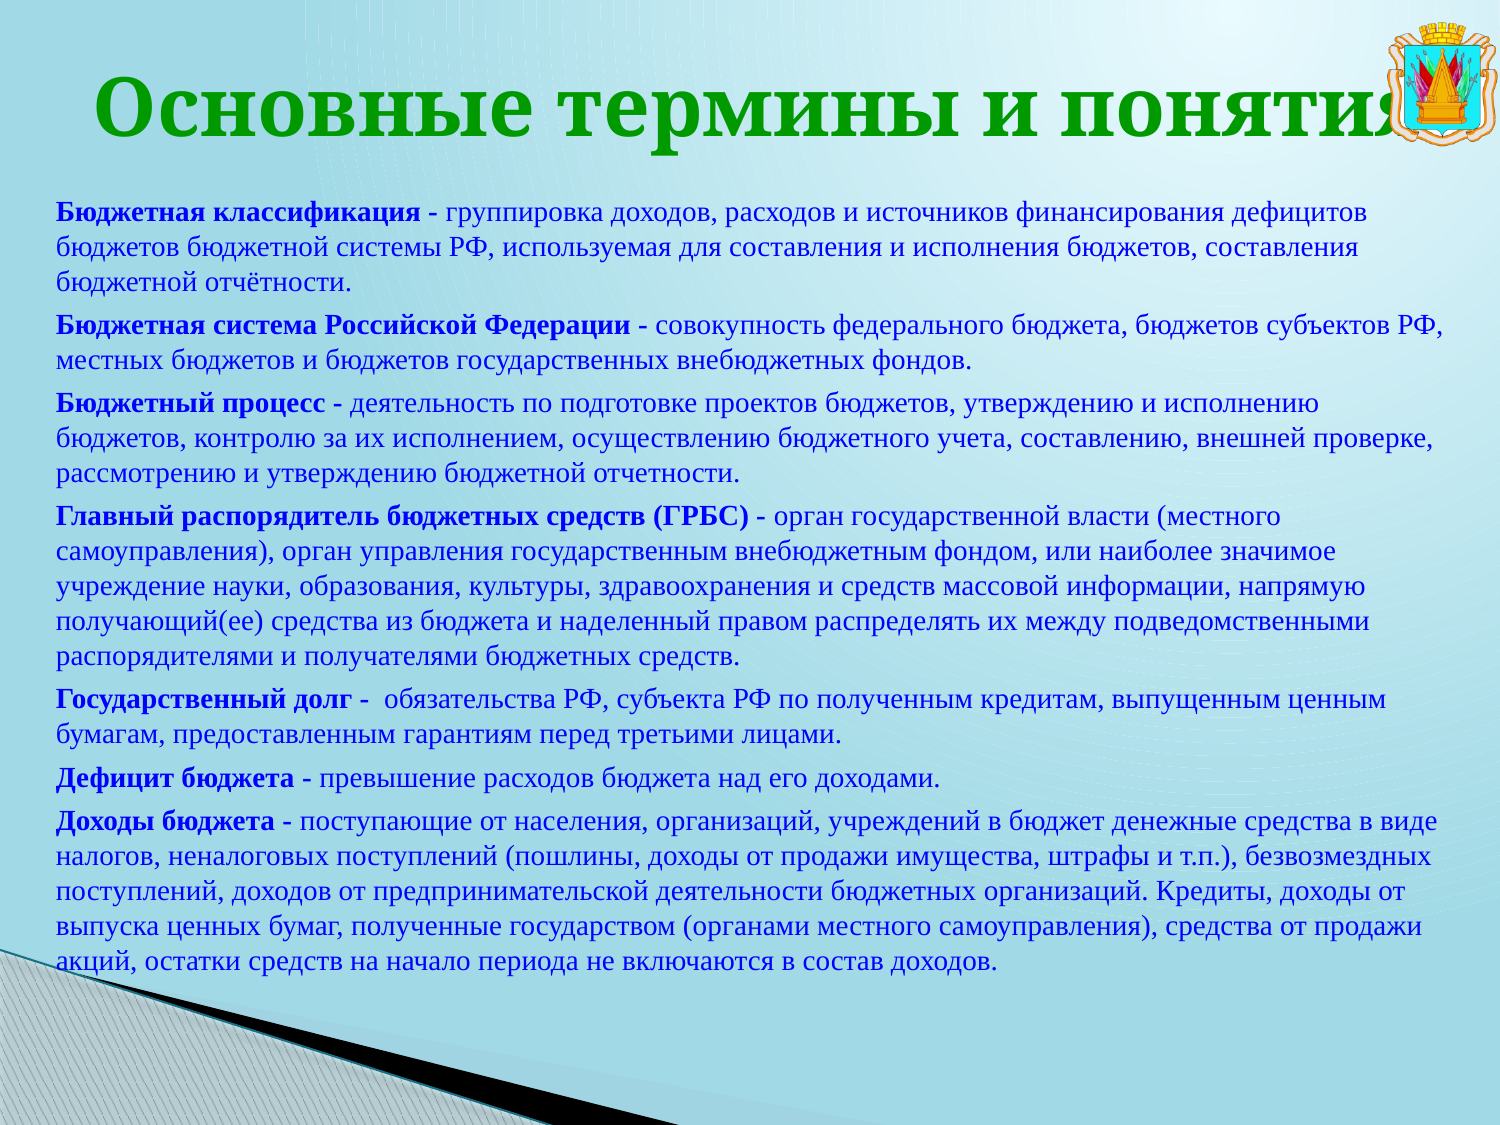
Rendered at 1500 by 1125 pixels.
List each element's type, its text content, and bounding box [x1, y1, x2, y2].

list Бюджетная классификация - группировка доходов, расходов и источников финансирования дефицитов бюджетов бюджетной системы РФ, используемая для составления и исполнения бюджетов, составления бюджетной отчётности. Бюджетная система Российской Федерации - совокупность федерального бюджета, бюджетов субъектов РФ, местных бюджетов и бюджетов государственных внебюджетных фондов. Бюджетный процесс - деятельность по подготовке проектов бюджетов, утверждению и исполнению бюджетов, контролю за их исполнением, осуществлению бюджетного учета, составлению, внешней проверке, рассмотрению и утверждению бюджетной отчетности. Главный распорядитель бюджетных средств (ГРБС) - орган государственной власти (местного самоуправления), орган управления государственным внебюджетным фондом, или наиболее значимое учреждение науки, образования, культуры, здравоохранения и средств массовой информации, напрямую получающий(ее) средства из бюджета и наделенный правом распределять их между подведомственными распорядителями и получателями бюджетных средств. Государственный долг - обязательства РФ, субъекта РФ по полученным кредитам, выпущенным ценным бумагам, предоставленным гарантиям перед третьими лицами. Дефицит бюджета - превышение расходов бюджета над его доходами. Доходы бюджета - поступающие от населения, организаций, учреждений в бюджет денежные средства в виде налогов, неналоговых поступлений (пошлины, доходы от продажи имущества, штрафы и т.п.), безвозмездных поступлений, доходов от предпринимательской деятельности бюджетных организаций. Кредиты, доходы от выпуска ценных бумаг, полученные государством (органами местного самоуправления), средства от продажи акций, остатки средств на начало периода не включаются в состав доходов. [41, 184, 1469, 1035]
title Основные термины и понятия [53, 35, 1468, 173]
picture [1384, 18, 1500, 150]
